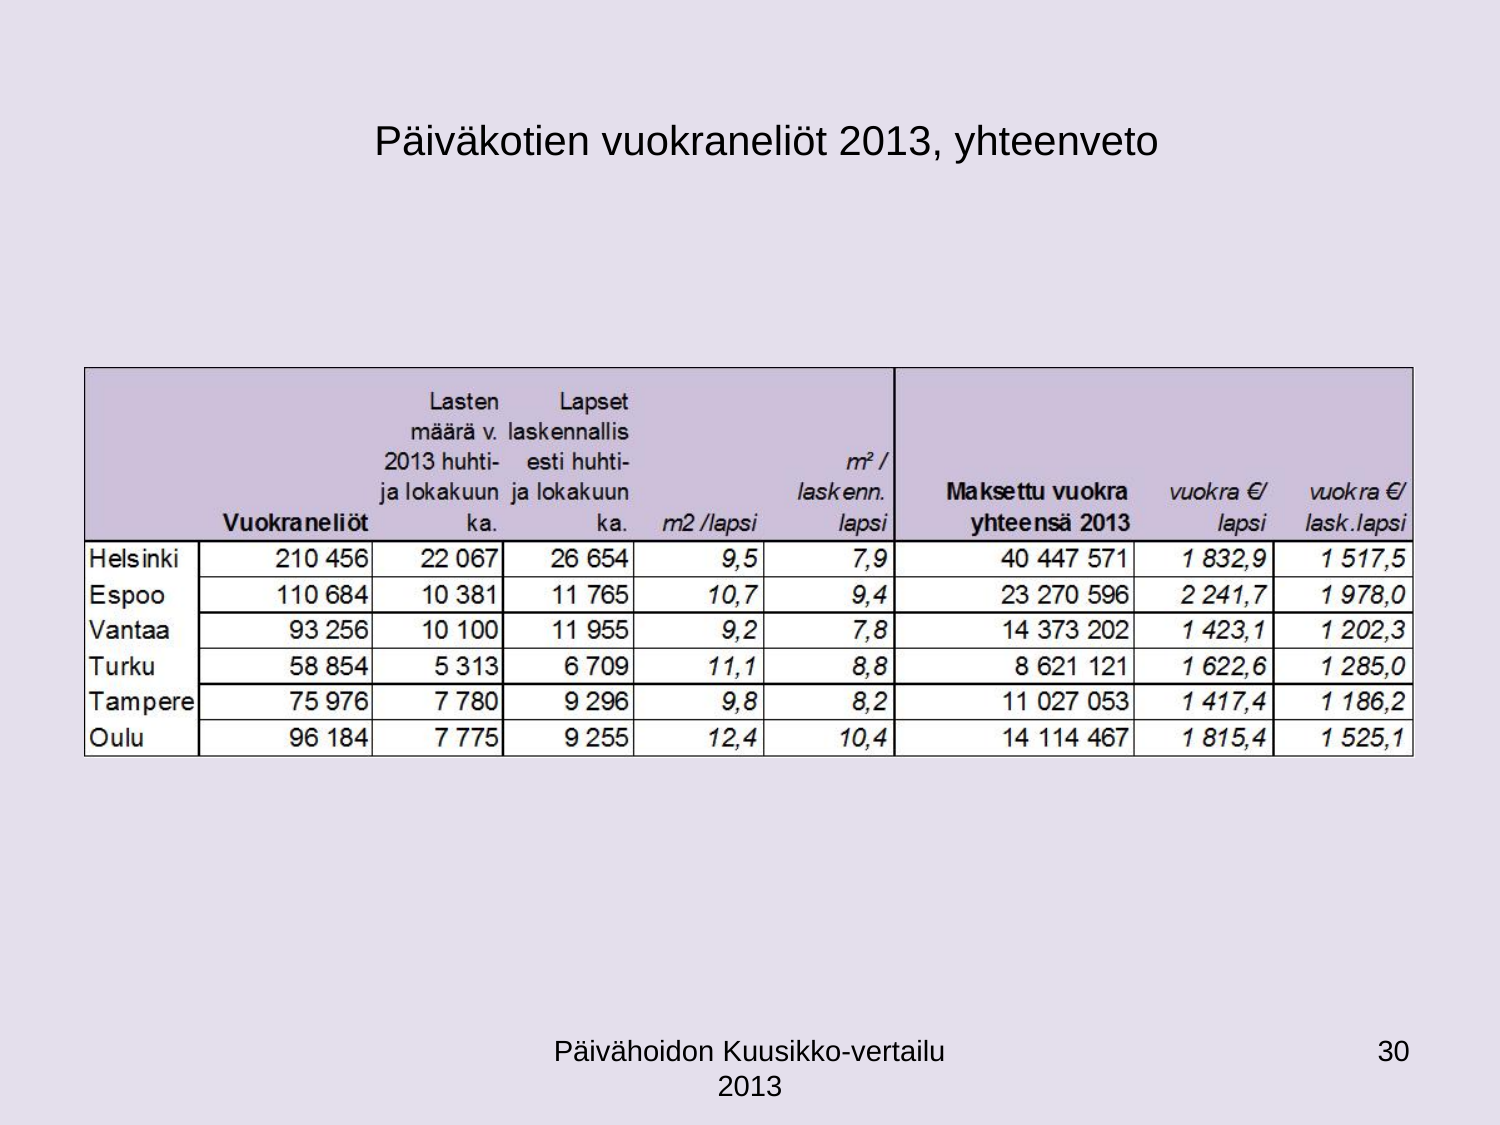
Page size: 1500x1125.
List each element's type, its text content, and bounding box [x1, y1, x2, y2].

footer Päivähoidon Kuusikko-vertailu 2013 [512, 1024, 988, 1103]
picture [84, 367, 1415, 758]
slide_number 29 [1074, 1024, 1426, 1103]
title Päiväkotien vuokraneliöt 2013, yhteenveto [75, 45, 1459, 233]
